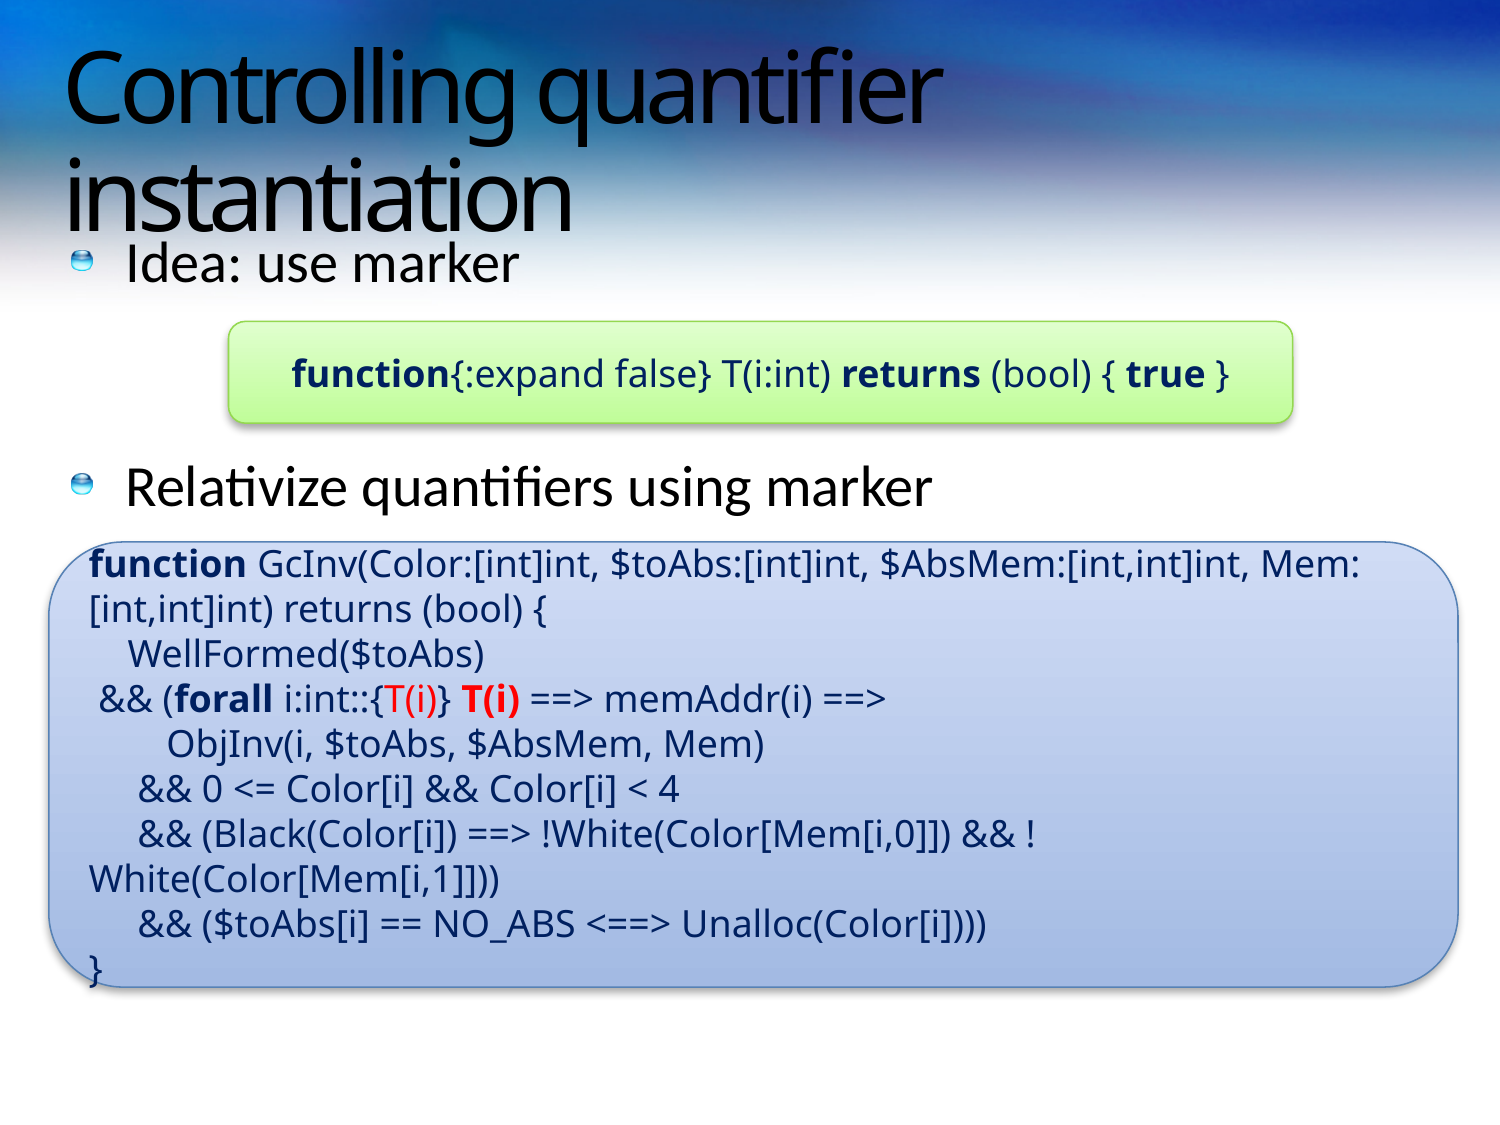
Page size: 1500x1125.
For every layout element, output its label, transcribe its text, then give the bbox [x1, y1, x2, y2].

text_box function{:expand false} T(i:int) returns (bool) { true } [227, 320, 1294, 424]
title Controlling quantifier instantiation [62, 37, 1438, 148]
picture [0, 0, 1500, 1125]
list Idea: use marker Relativize quantifiers using marker [62, 231, 1438, 529]
text_box function GcInv(Color:[int]int, $toAbs:[int]int, $AbsMem:[int,int]int, Mem:[int,int]int) returns (bool) { WellFormed($toAbs) && (forall i:int::{T(i)} T(i) ==> memAddr(i) ==> ObjInv(i, $toAbs, $AbsMem, Mem) && 0 <= Color[i] && Color[i] < 4 && (Black(Color[i]) ==> !White(Color[Mem[i,0]]) && !White(Color[Mem[i,1]])) && ($toAbs[i] == NO_ABS <==> Unalloc(Color[i]))) } [48, 541, 1459, 988]
